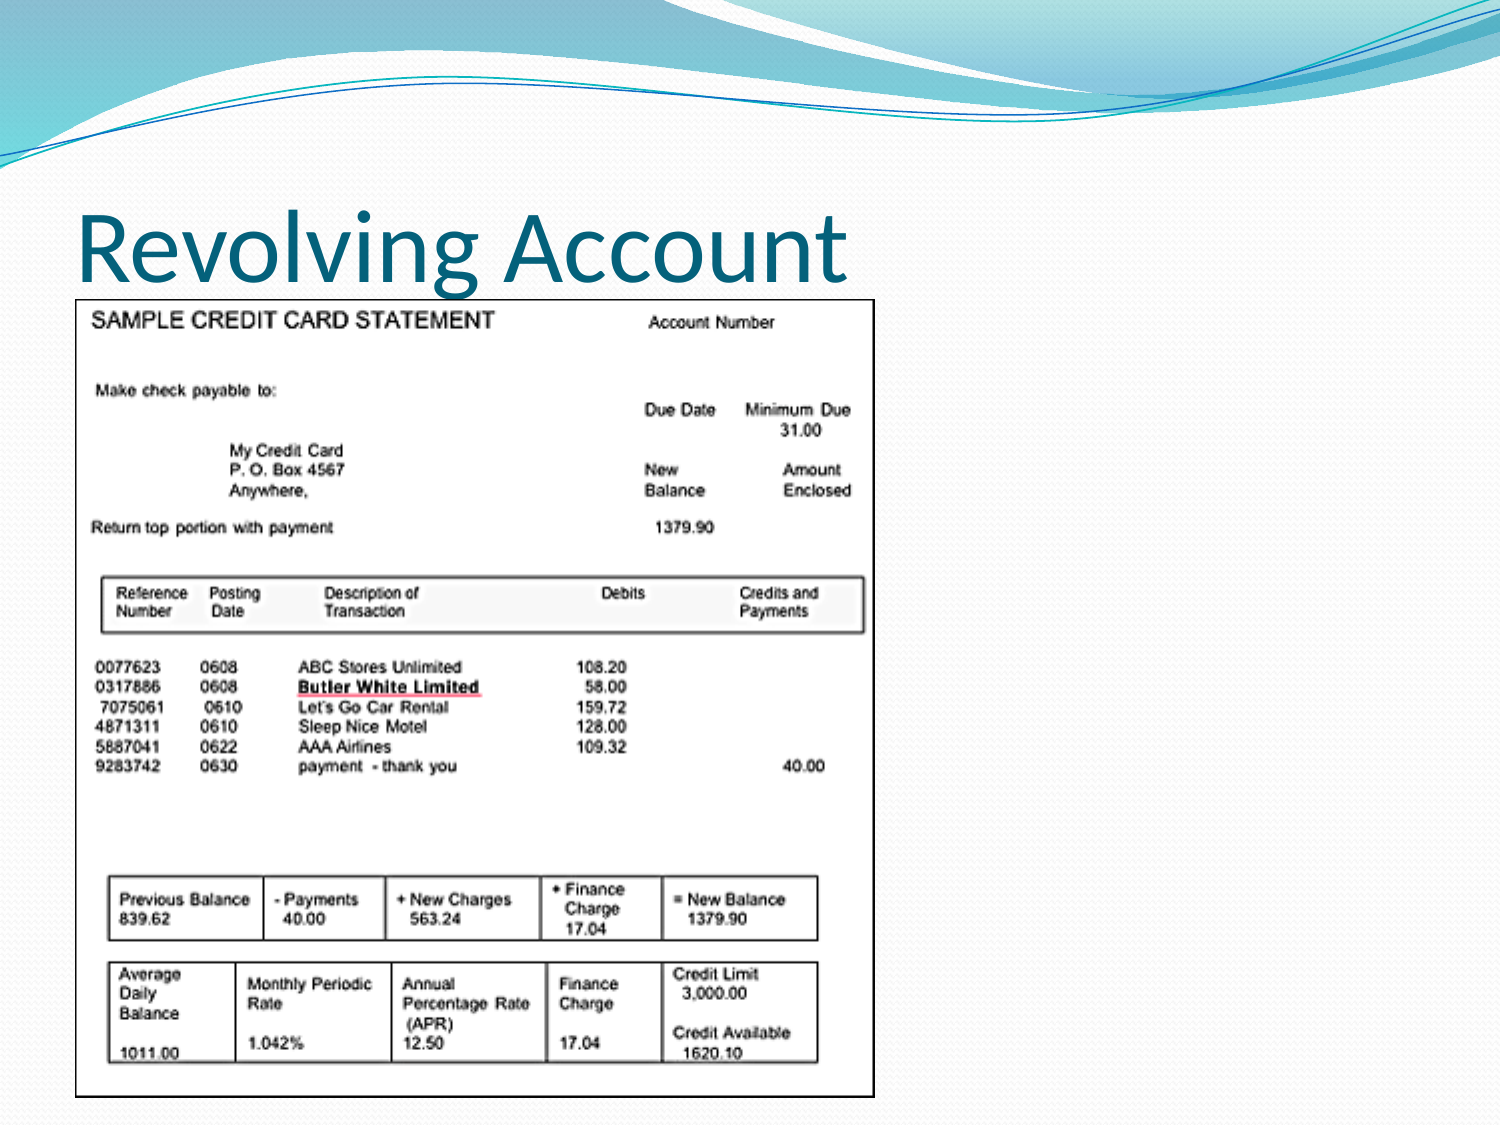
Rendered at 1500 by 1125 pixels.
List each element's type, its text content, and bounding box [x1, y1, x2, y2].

title Revolving Account [75, 115, 1438, 303]
picture [74, 299, 876, 1099]
